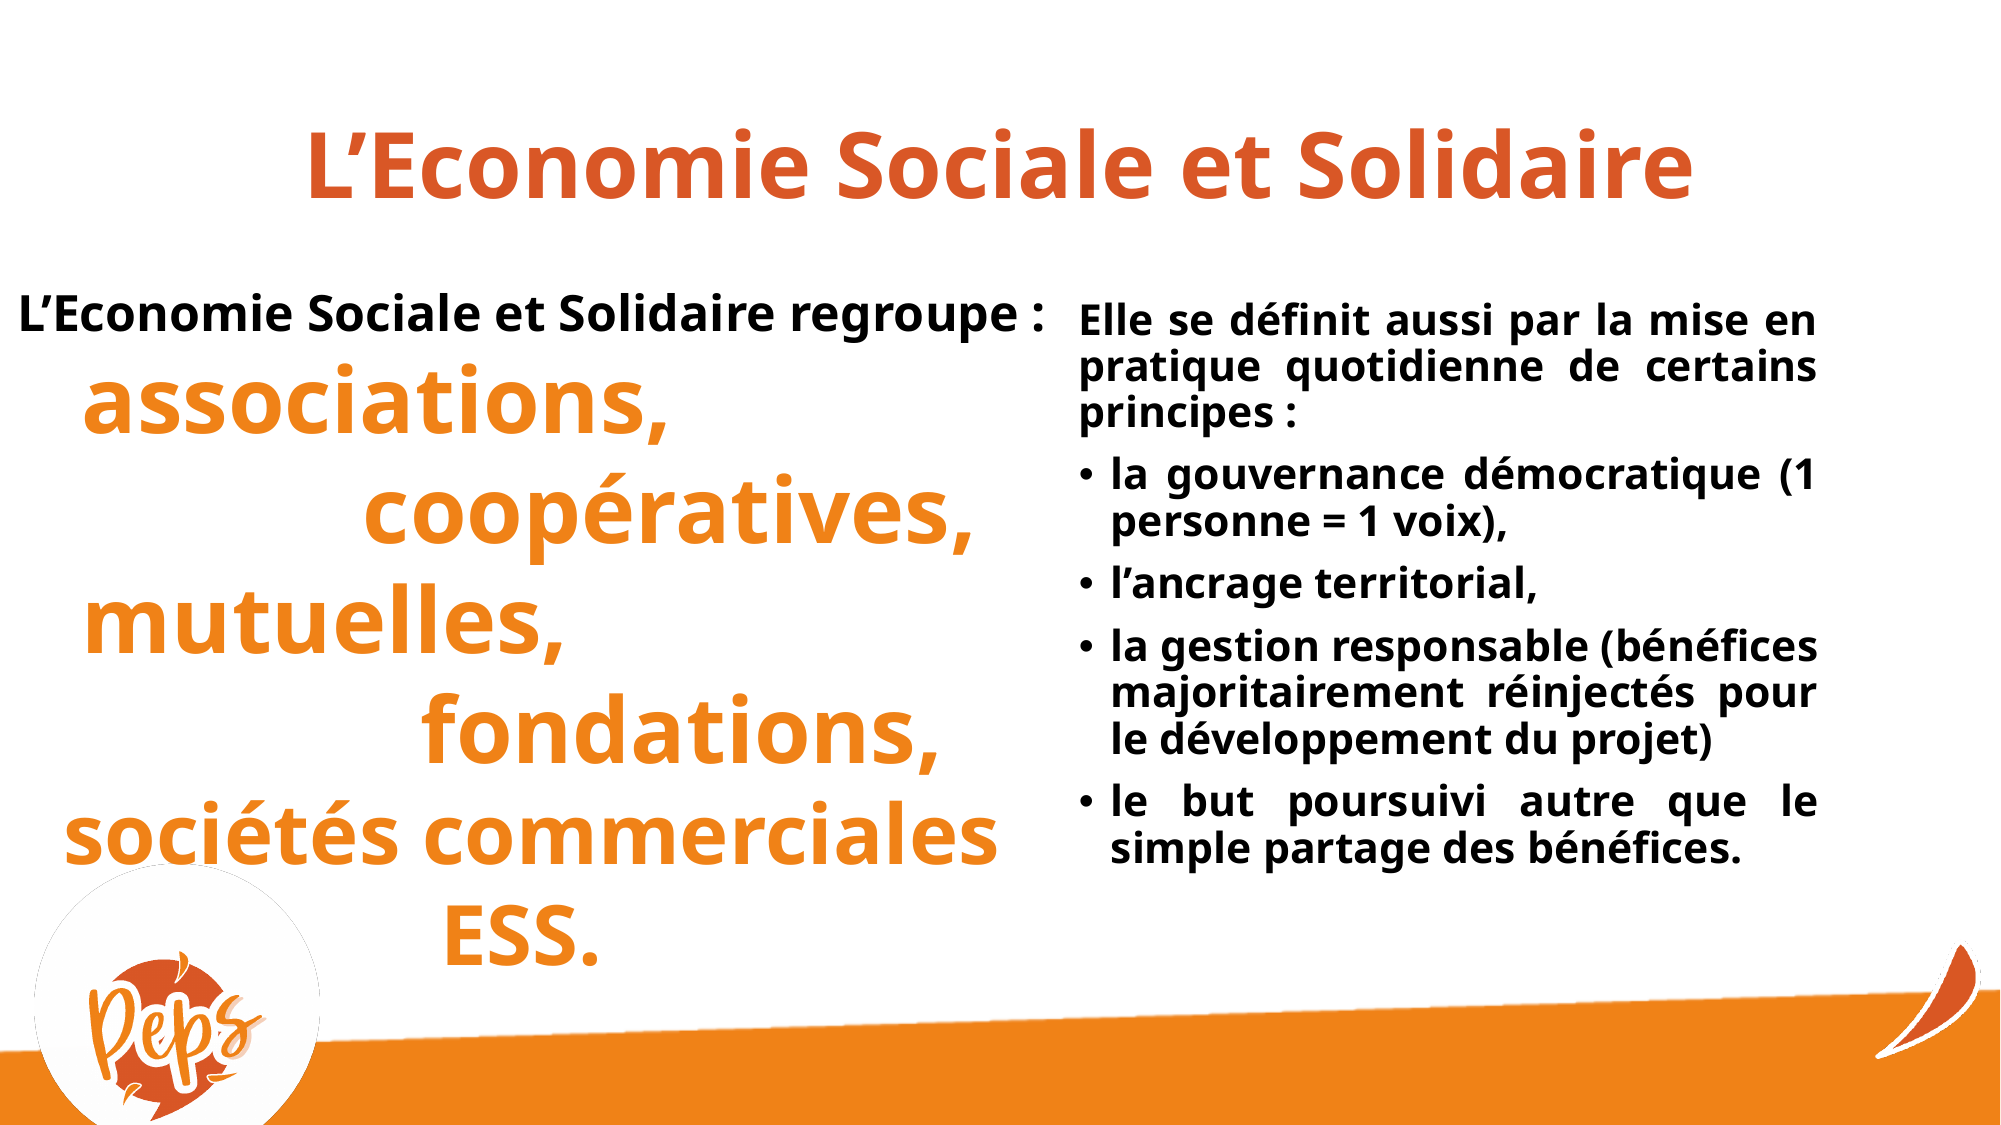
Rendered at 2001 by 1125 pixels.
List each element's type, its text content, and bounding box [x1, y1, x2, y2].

picture [0, 781, 2001, 1125]
text_box L’Economie Sociale et Solidaire regroupe : associations, coopératives, mutuelles, fondations, sociétés commerciales ESS. [0, 274, 1064, 989]
list Elle se définit aussi par la mise en pratique quotidienne de certains principes : la gouvernance démocratique (1 personne = 1 voix), l’ancrage territorial, la gestion responsable (bénéfices majoritairement réinjectés pour le développement du projet) le but poursuivi autre que le simple partage des bénéfices. [1063, 256, 1835, 920]
title L’Economie Sociale et Solidaire [137, 59, 1863, 278]
